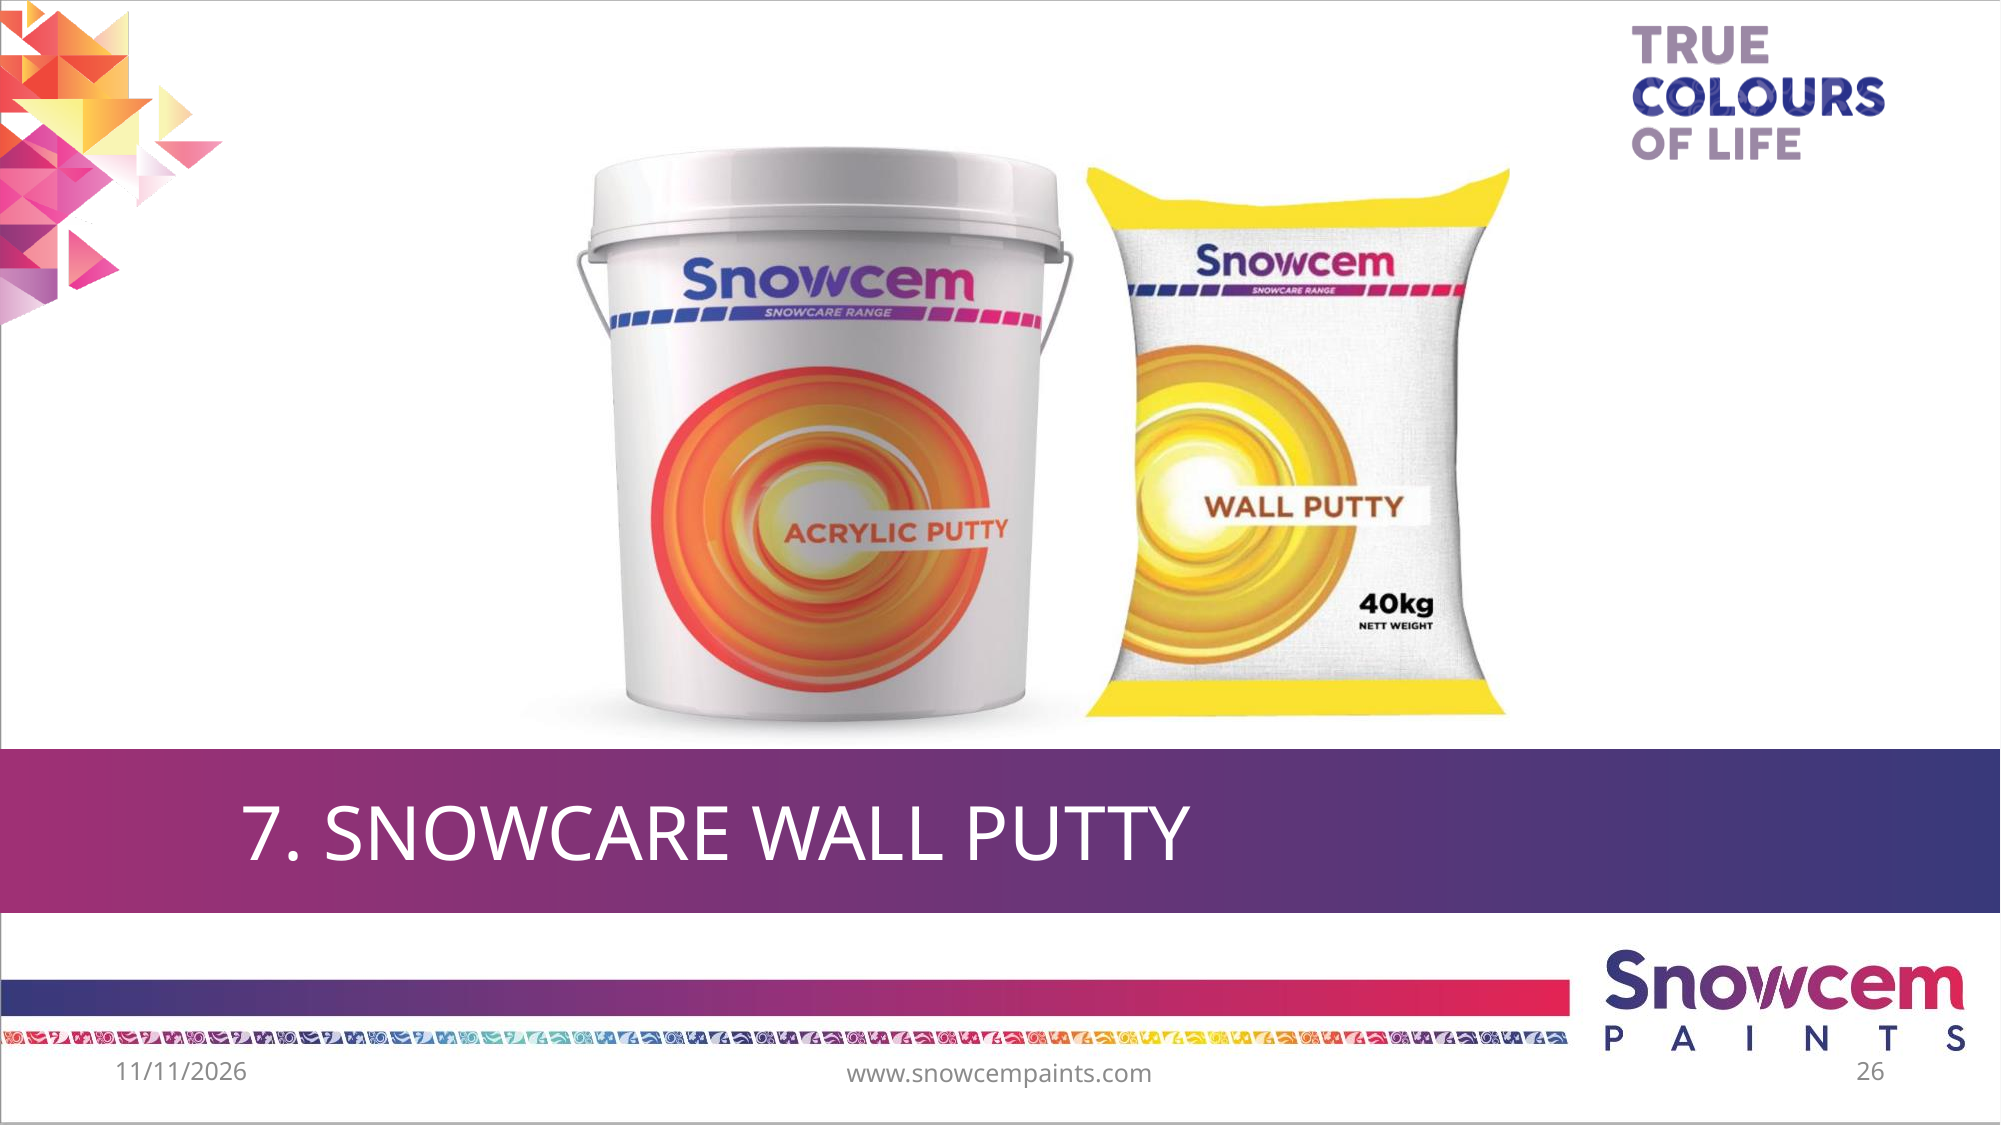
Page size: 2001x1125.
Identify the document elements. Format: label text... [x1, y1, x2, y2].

slide_number 26 [1433, 1042, 1900, 1103]
slide_number 26-Jul-17 [99, 1042, 562, 1103]
footer www.snowcempaints.com [562, 1042, 1433, 1103]
picture [0, 0, 2001, 1125]
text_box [0, 749, 2000, 913]
